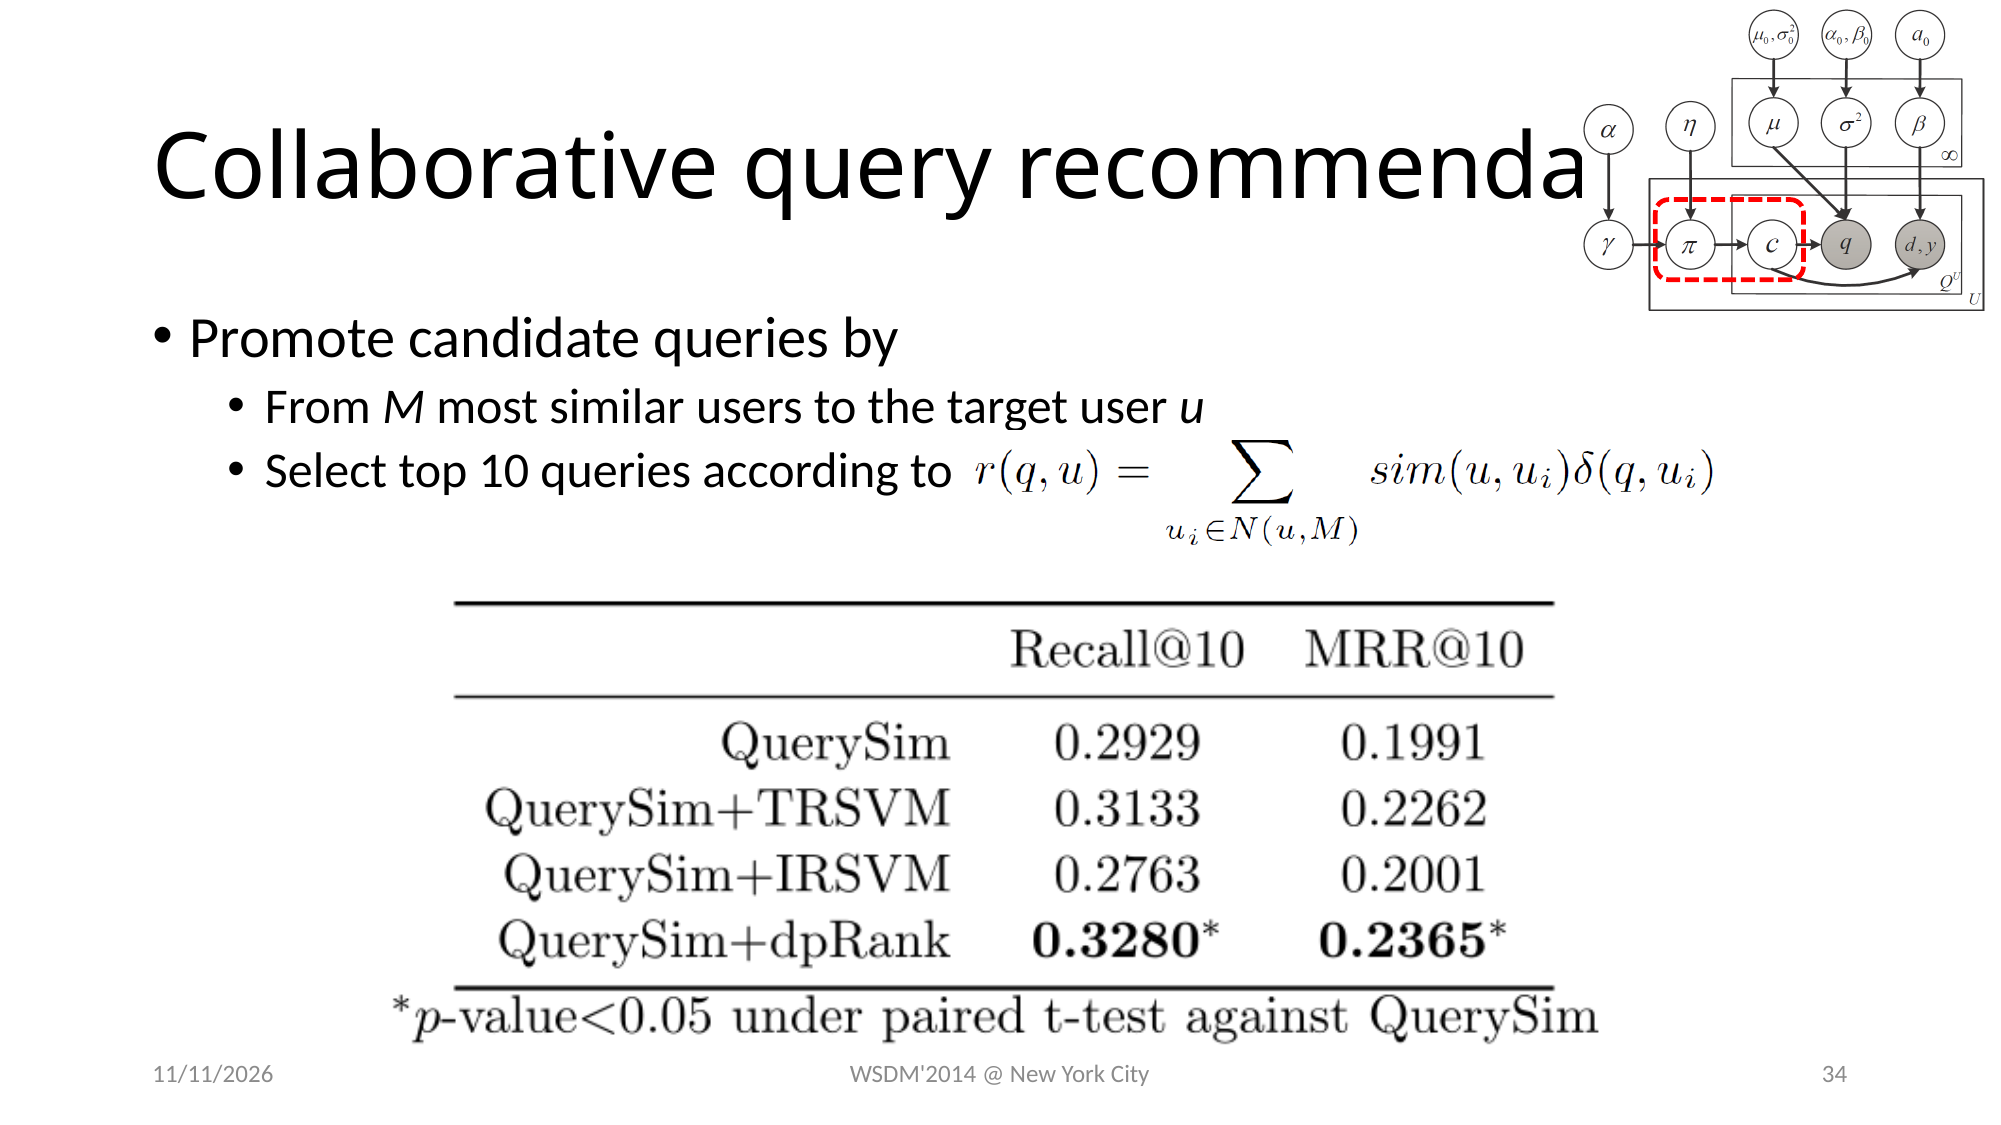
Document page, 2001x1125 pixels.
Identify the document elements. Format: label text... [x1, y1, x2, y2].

slide_number 34 [1412, 1042, 1863, 1103]
picture [388, 598, 1612, 1050]
picture [969, 430, 1715, 549]
footer WSDM'2014 @ New York City [662, 1050, 1338, 1103]
title Collaborative query recommendation [137, 59, 1582, 278]
picture [1582, 8, 1986, 313]
list Promote candidate queries by From M most similar users to the target user u Select top 10 queries according to [137, 299, 1863, 1014]
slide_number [137, 1042, 588, 1103]
